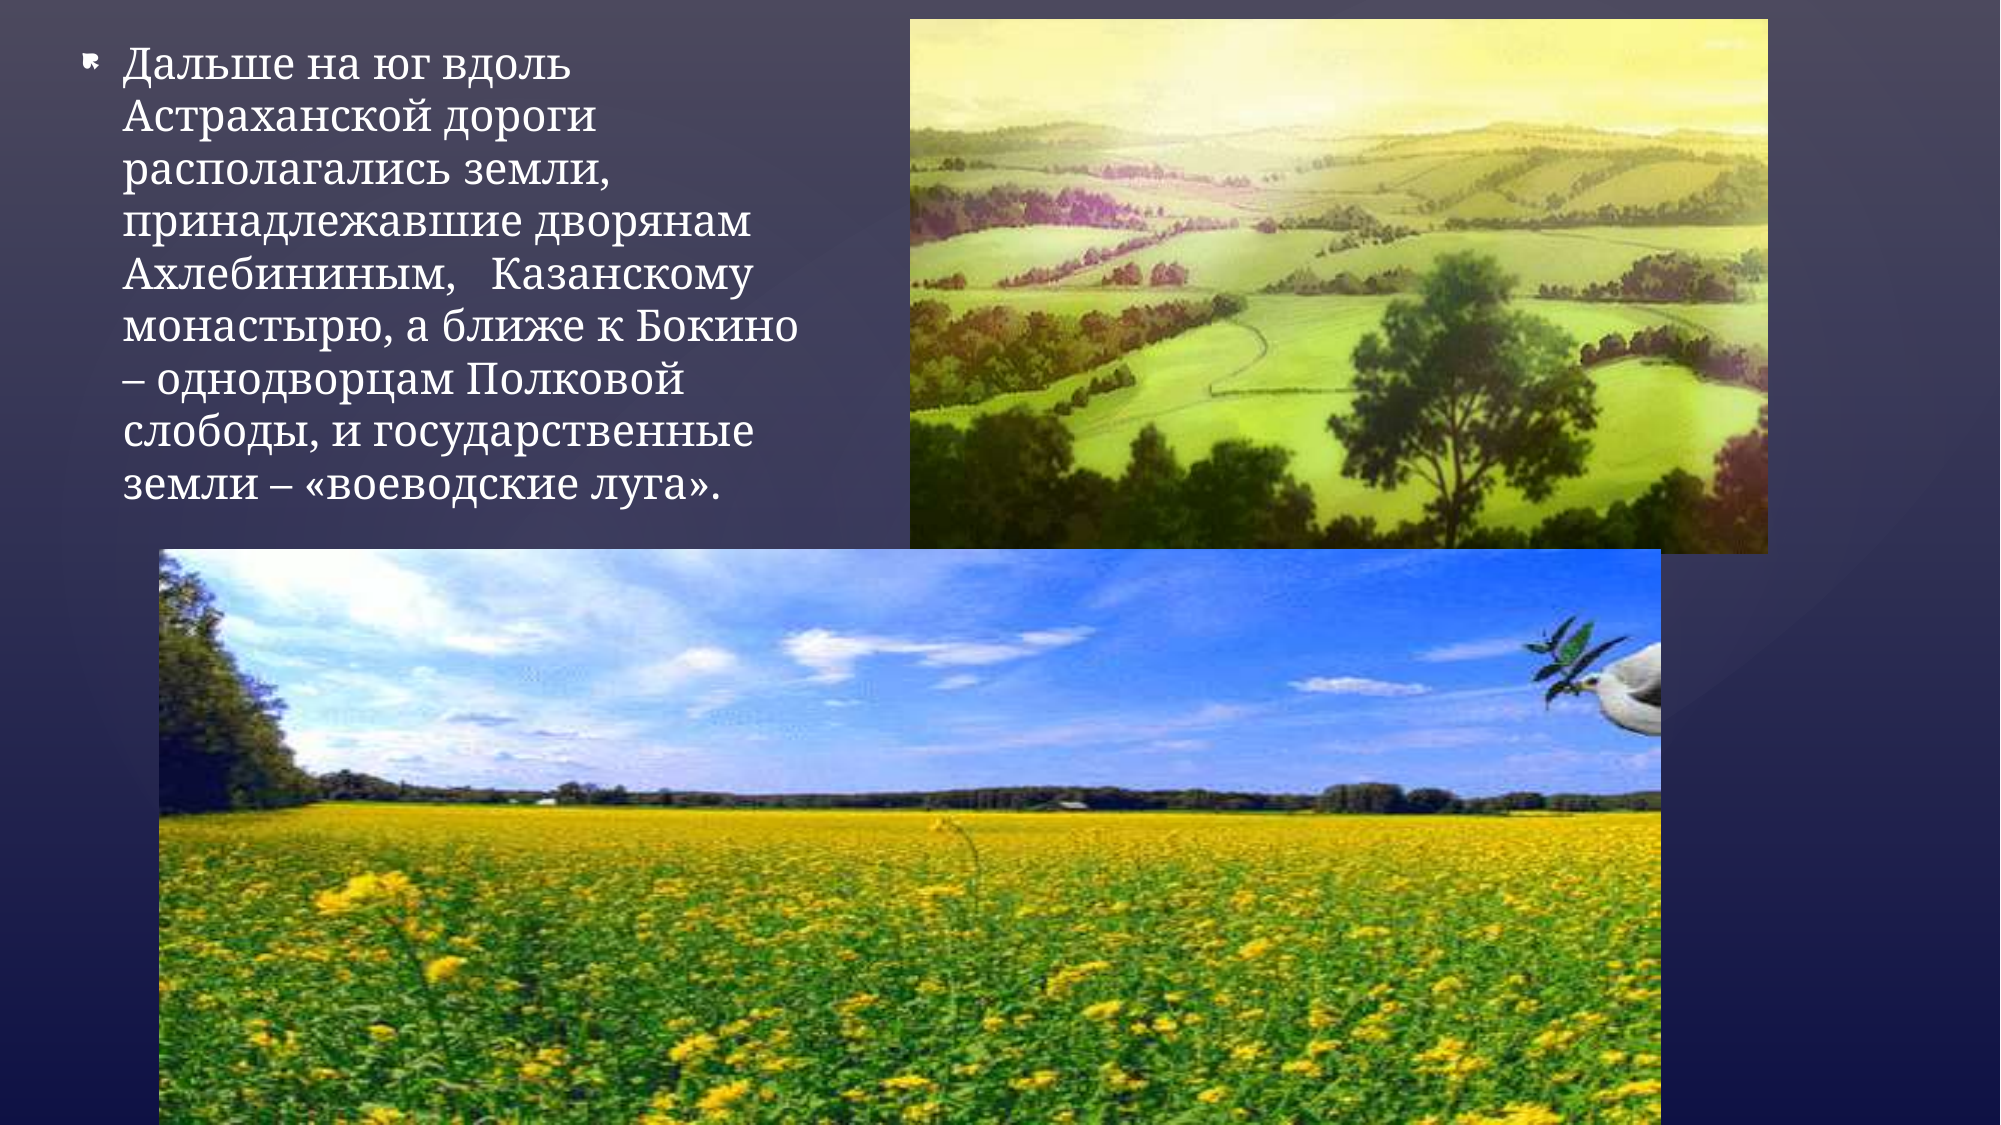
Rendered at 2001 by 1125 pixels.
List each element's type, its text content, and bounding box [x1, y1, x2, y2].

list Дальше на юг вдоль Астраханской дороги располагались земли, принадлежавшие дворянам Ахлебининым, Казанскому монастырю, а ближе к Бокино – однодворцам Полковой слободы, и государственные земли – «воеводские луга». [62, 0, 821, 590]
picture [159, 19, 1769, 1125]
